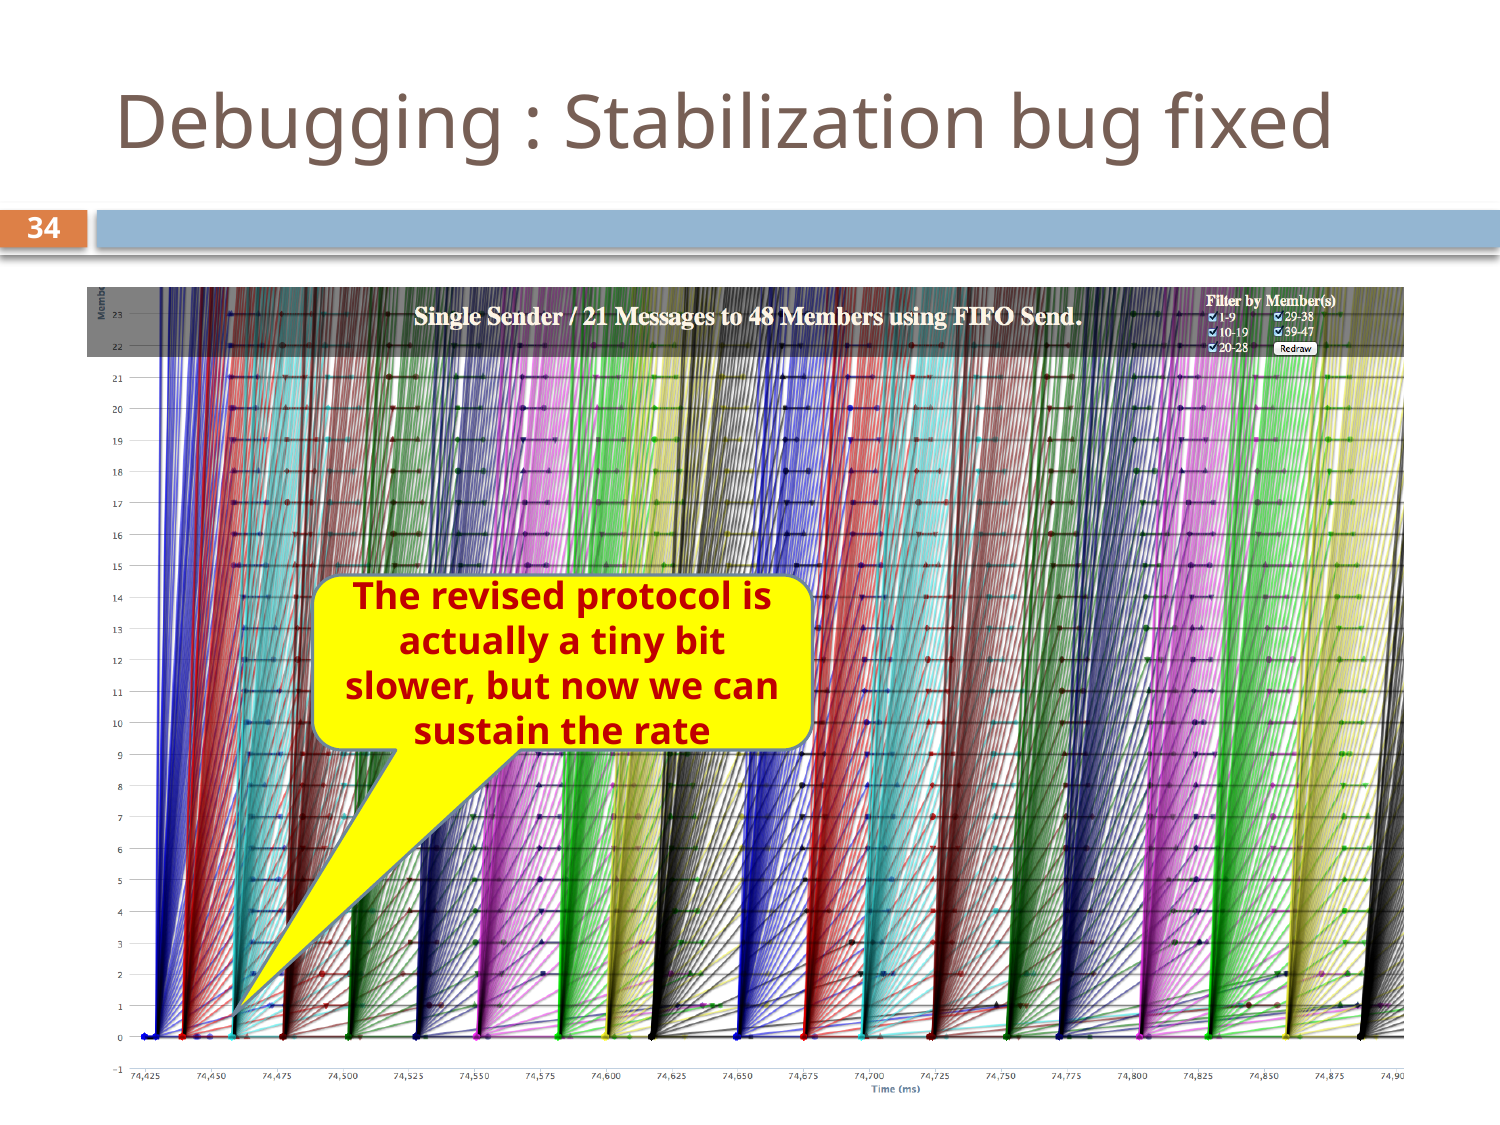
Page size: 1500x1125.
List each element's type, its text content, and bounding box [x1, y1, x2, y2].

picture [87, 287, 1404, 1093]
slide_number 34 [0, 208, 88, 249]
title Debugging : Stabilization bug fixed [99, 37, 1438, 200]
